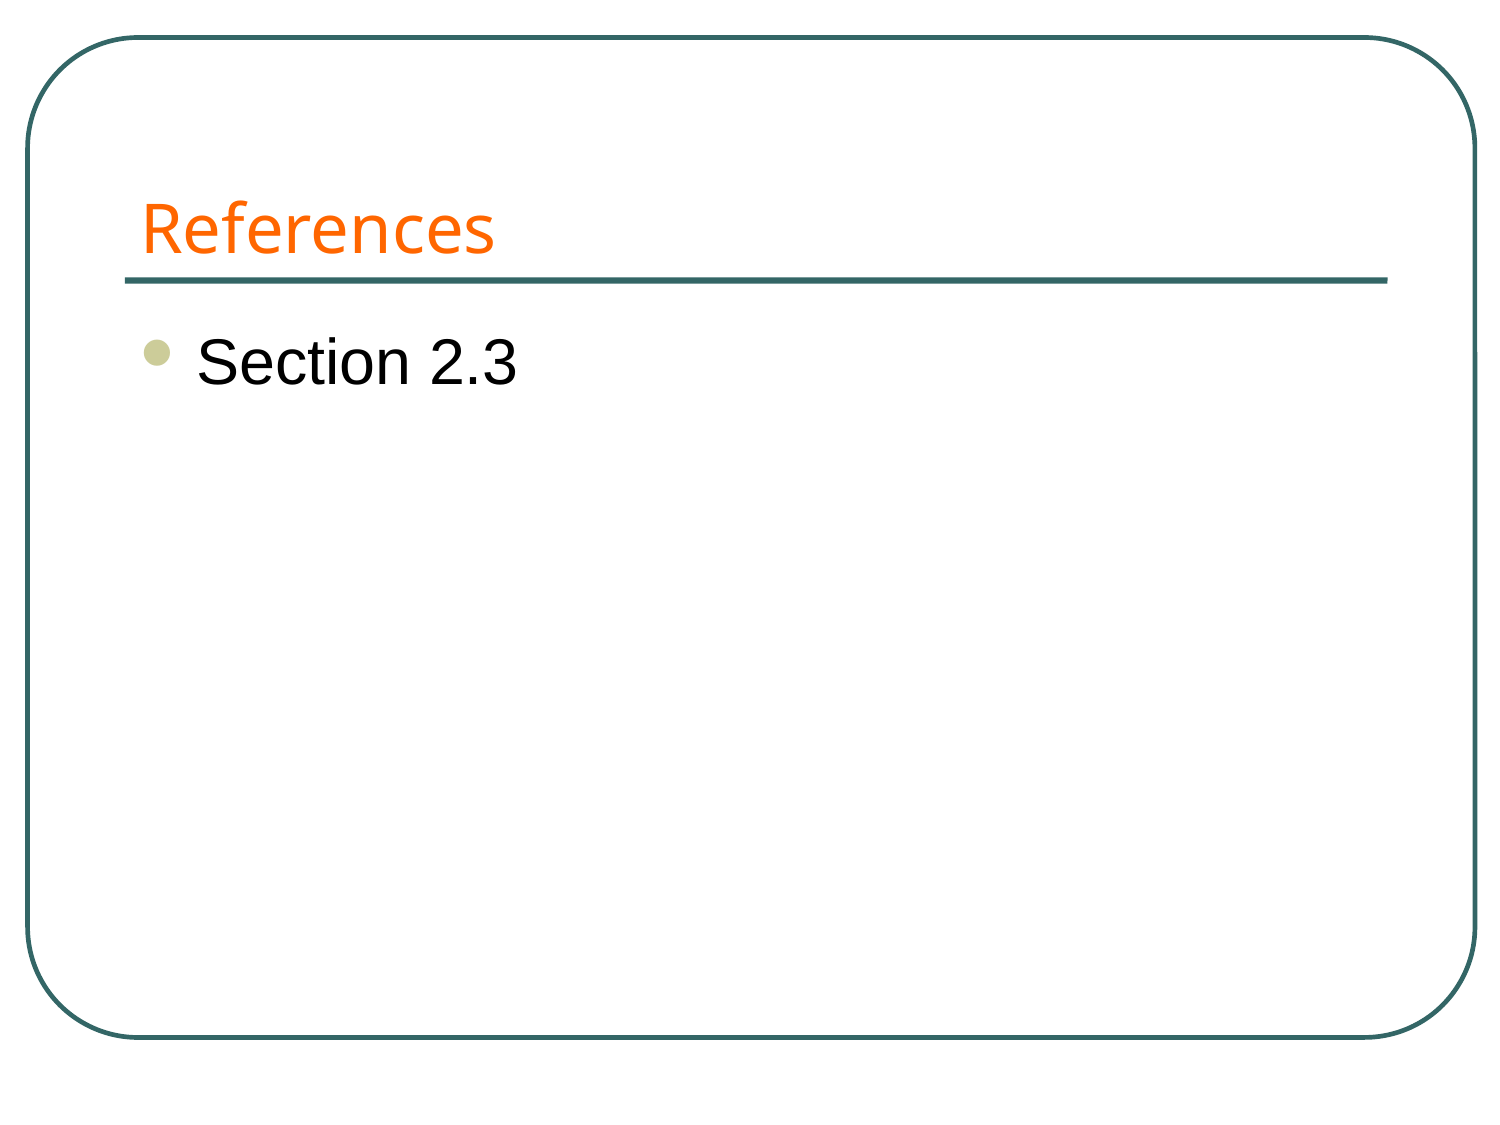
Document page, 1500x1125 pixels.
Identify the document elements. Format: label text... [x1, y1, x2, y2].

title References [125, 87, 1388, 275]
list Section 2.3 [125, 312, 1388, 975]
